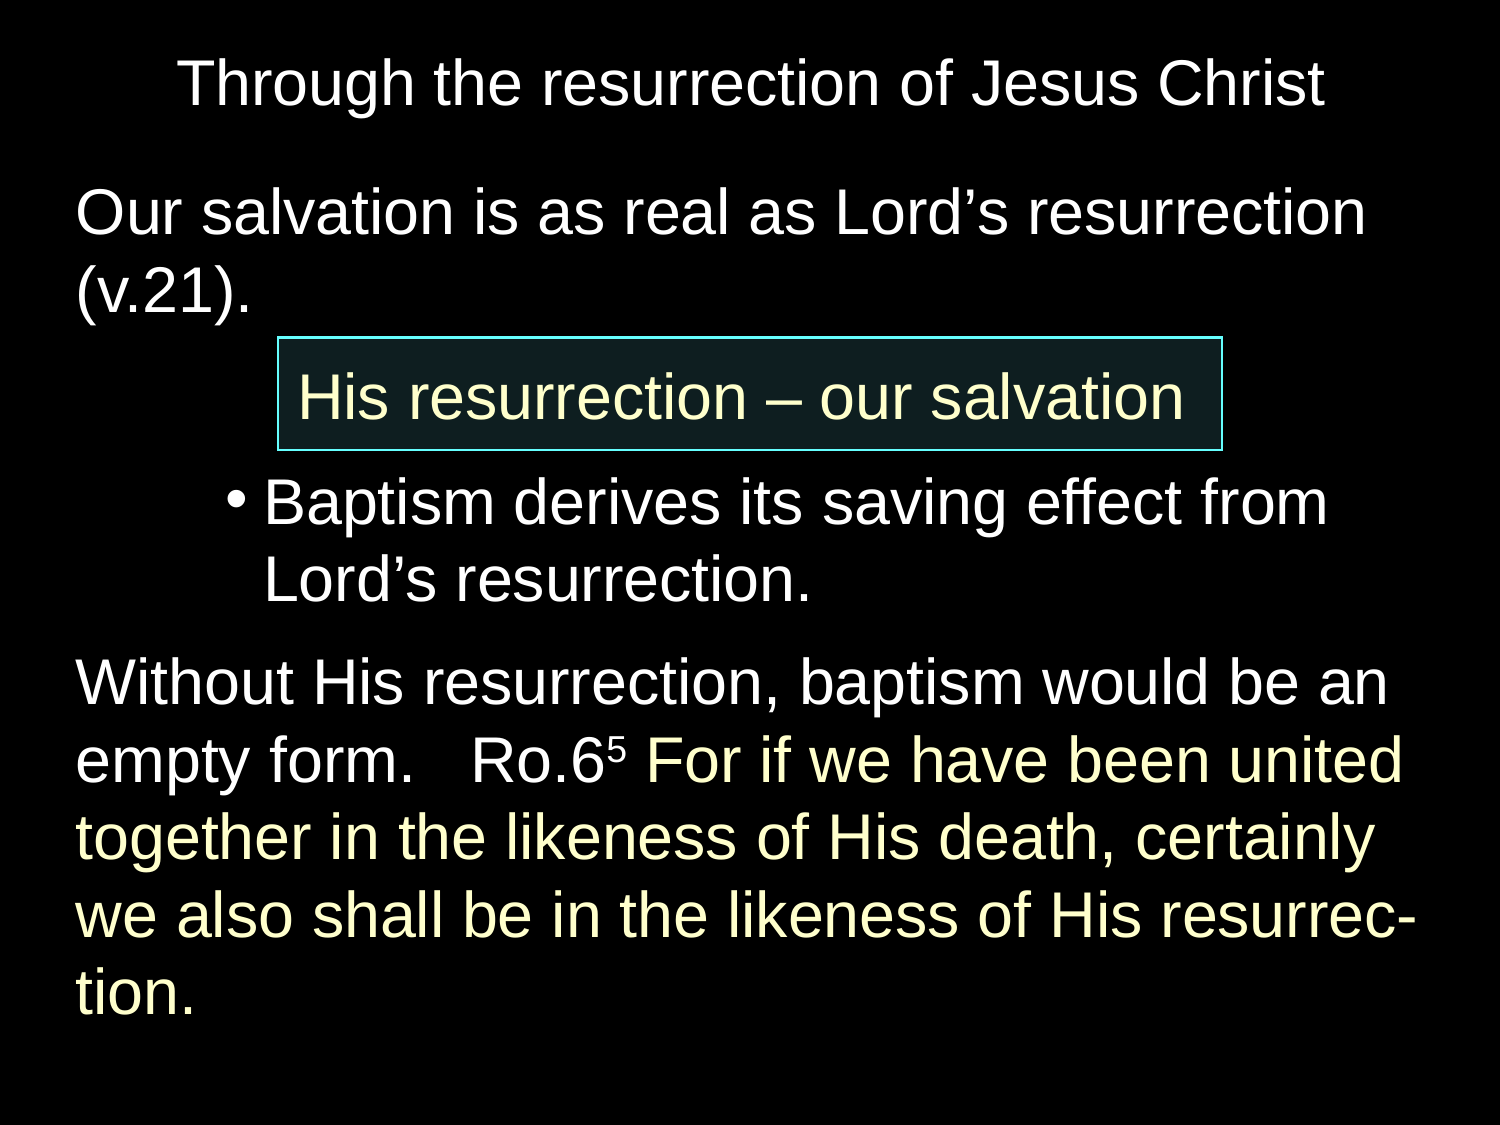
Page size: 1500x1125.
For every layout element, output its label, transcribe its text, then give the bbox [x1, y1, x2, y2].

text_box His resurrection – our salvation [277, 336, 1223, 451]
list Our salvation is as real as Lord’s resurrection (v.21). Baptism derives its saving effect from Lord’s resurrection. Without His resurrection, baptism would be an empty form. Ro.65 For if we have been united together in the likeness of His death, certainly we also shall be in the likeness of His resurrec-tion. [60, 162, 1443, 1063]
text_box Through the resurrection of Jesus Christ [79, 0, 1423, 160]
